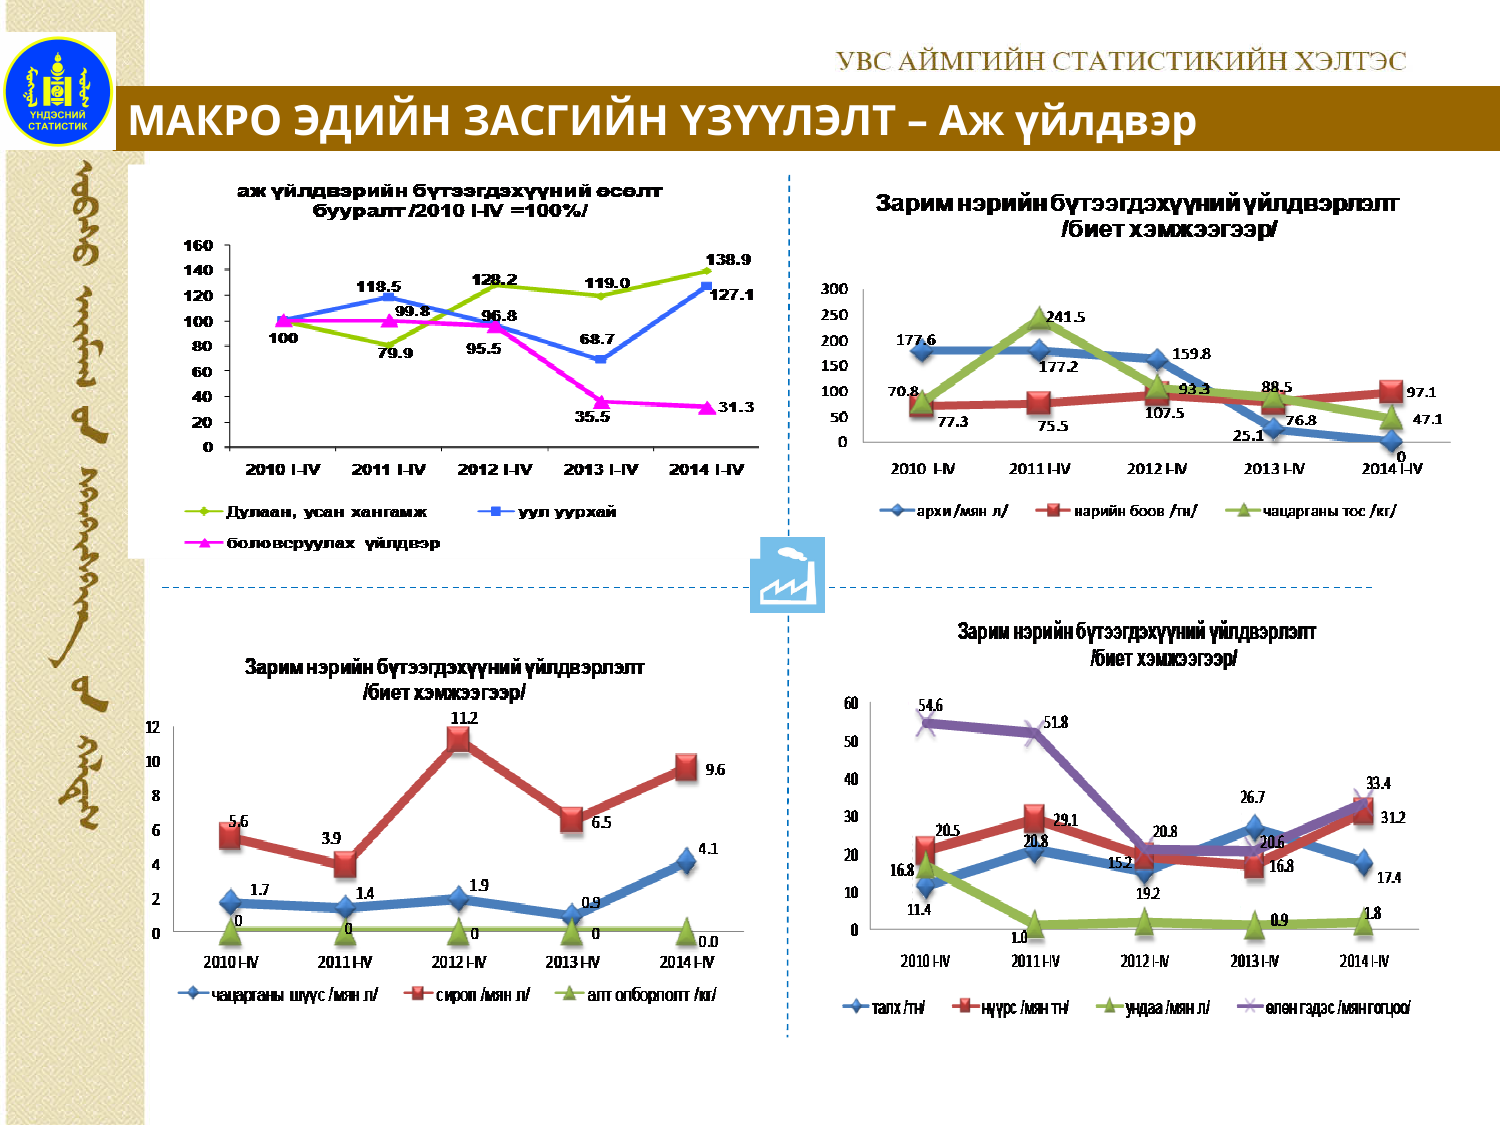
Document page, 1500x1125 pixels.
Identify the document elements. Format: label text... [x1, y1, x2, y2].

picture [0, 0, 1500, 1125]
text_box МАКРО ЭДИЙН ЗАСГИЙН ҮЗҮҮЛЭЛТ – Аж үйлдвэр [120, 86, 1500, 151]
